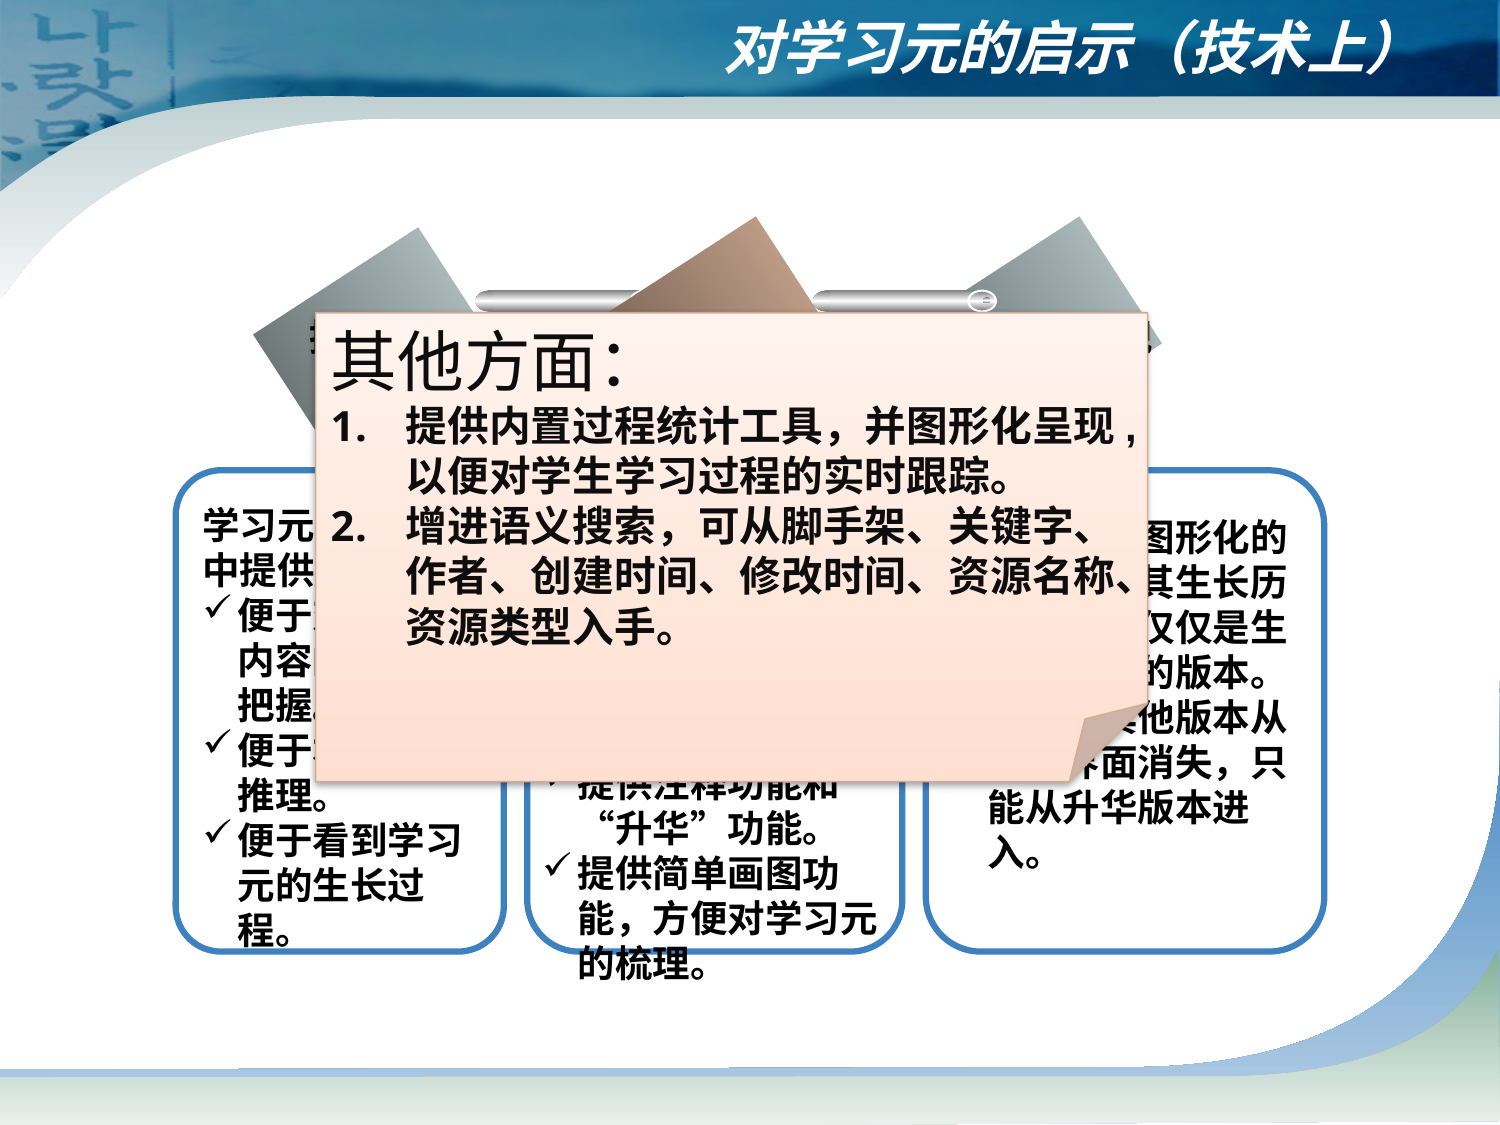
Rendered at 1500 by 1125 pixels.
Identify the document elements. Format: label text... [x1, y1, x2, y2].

text_box [925, 470, 1325, 952]
picture [375, 93, 474, 97]
text_box [175, 470, 310, 937]
title 对学习元的启示（技术上） [224, 0, 1438, 93]
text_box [278, 257, 1171, 421]
picture [500, 93, 511, 97]
text_box 学习元本段编辑中提供脚手架。 便于对学习元内容的存储与把握。 便于本体简单推理。 便于看到学习元的生长过程。 [187, 494, 504, 960]
text_box 主页面以图形化的形式呈现其生长历程，而不仅仅是生长中最后的版本。 升华后其他版本从第一界面消失，只能从升华版本进入。 [937, 506, 1313, 926]
picture [0, 0, 333, 192]
text_box 可对其中任意一个版本进行修改回复引用，自动形成链接以及图形化，便于学习元向不同方向生长。 提供注释功能和“升华”功能。 提供简单画图功能，方便对学习元的梳理。 [527, 791, 903, 993]
text_box 其他方面： 提供内置过程统计工具，并图形化呈现,以便对学生学习过程的实时跟踪。 增进语义搜索，可从脚手架、关键字、作者、创建时间、修改时间、资源名称、资源类型入手。 [314, 430, 1149, 783]
picture [513, 0, 1500, 97]
